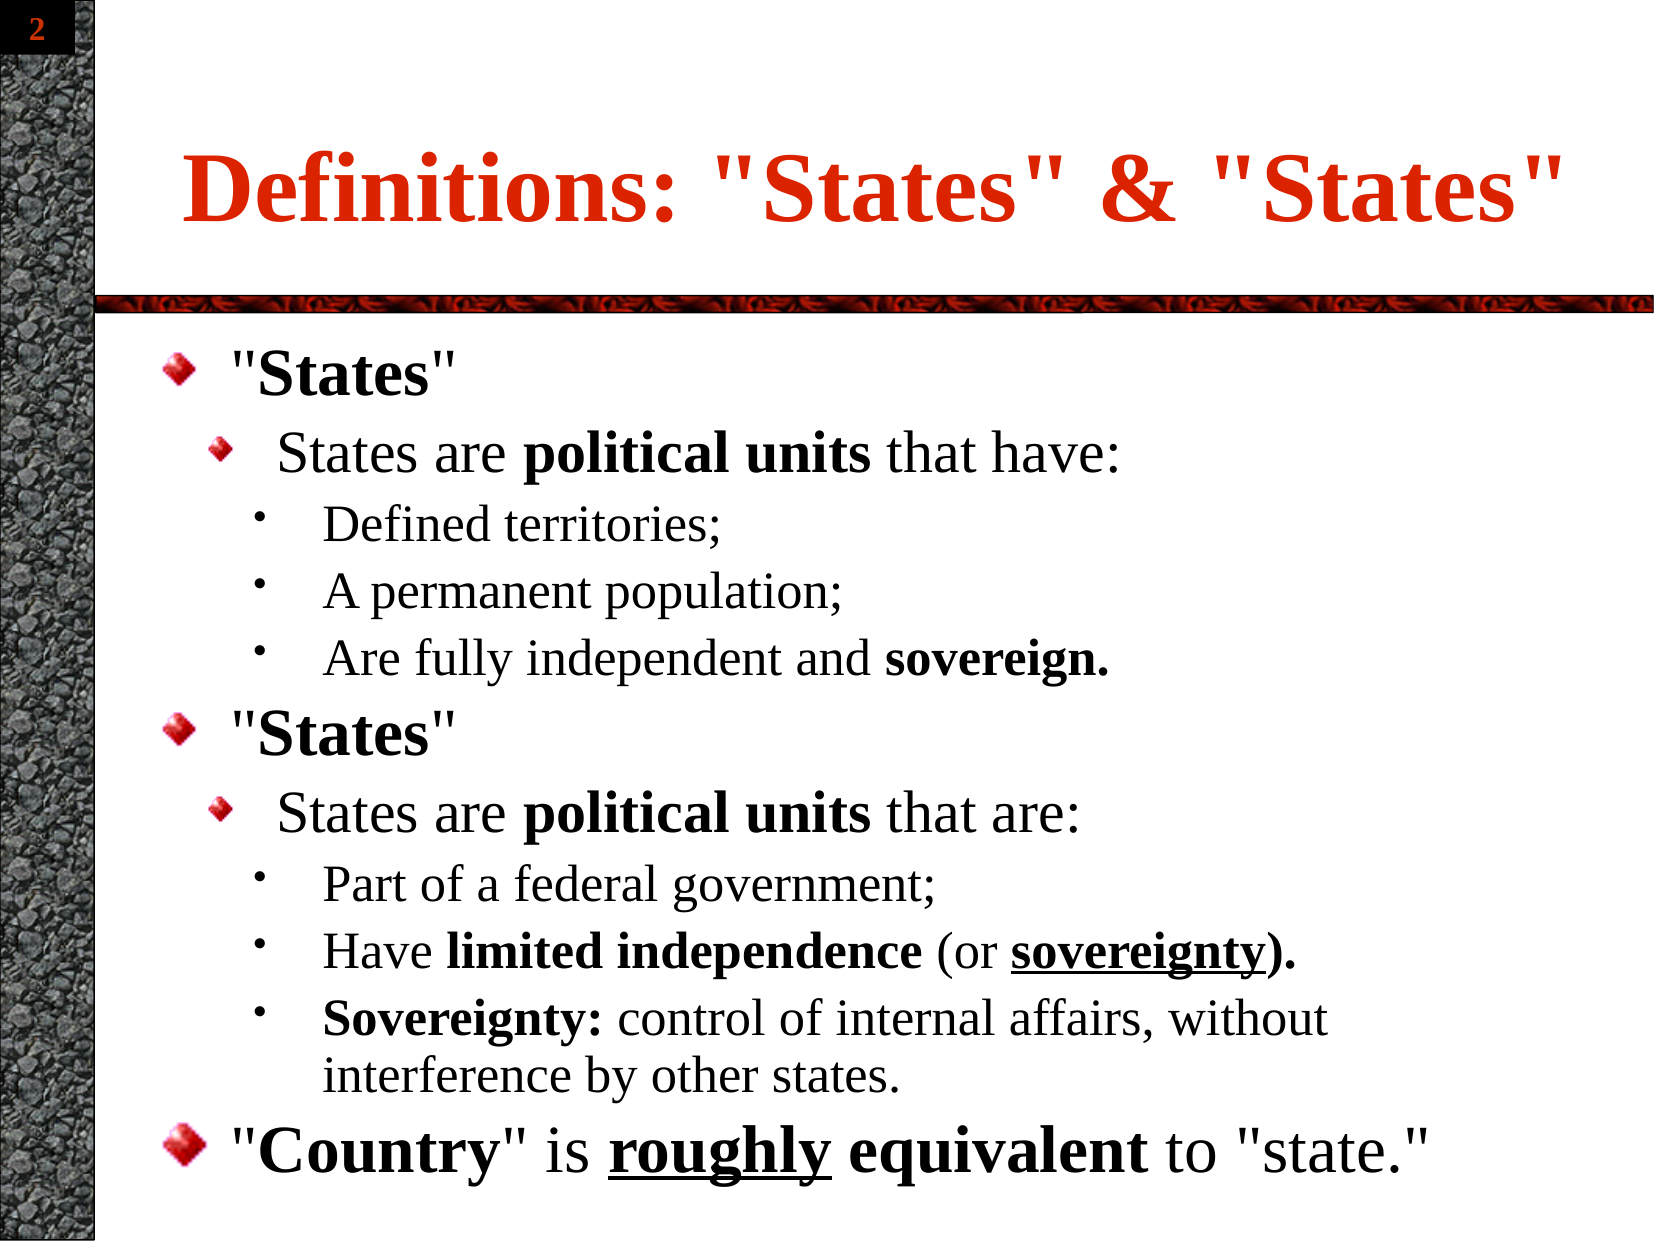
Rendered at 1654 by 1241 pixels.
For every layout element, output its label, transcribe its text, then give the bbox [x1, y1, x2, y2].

picture [207, 435, 235, 464]
picture [161, 711, 199, 749]
picture [1, 1, 93, 1239]
picture [97, 297, 1652, 311]
list "States" States are political units that have: Defined territories; A permanent population; Are fully independent and sovereign. "States" States are political units that are: Part of a federal government; Have limited independence (or sovereignty). Sovereignty: control of internal affairs, without interference by other states. "Country" is roughly equivalent to "state." [150, 337, 1588, 1195]
picture [161, 1121, 211, 1171]
picture [207, 795, 235, 824]
picture [161, 351, 199, 389]
title Definitions: "States" & "States" [101, 82, 1654, 280]
